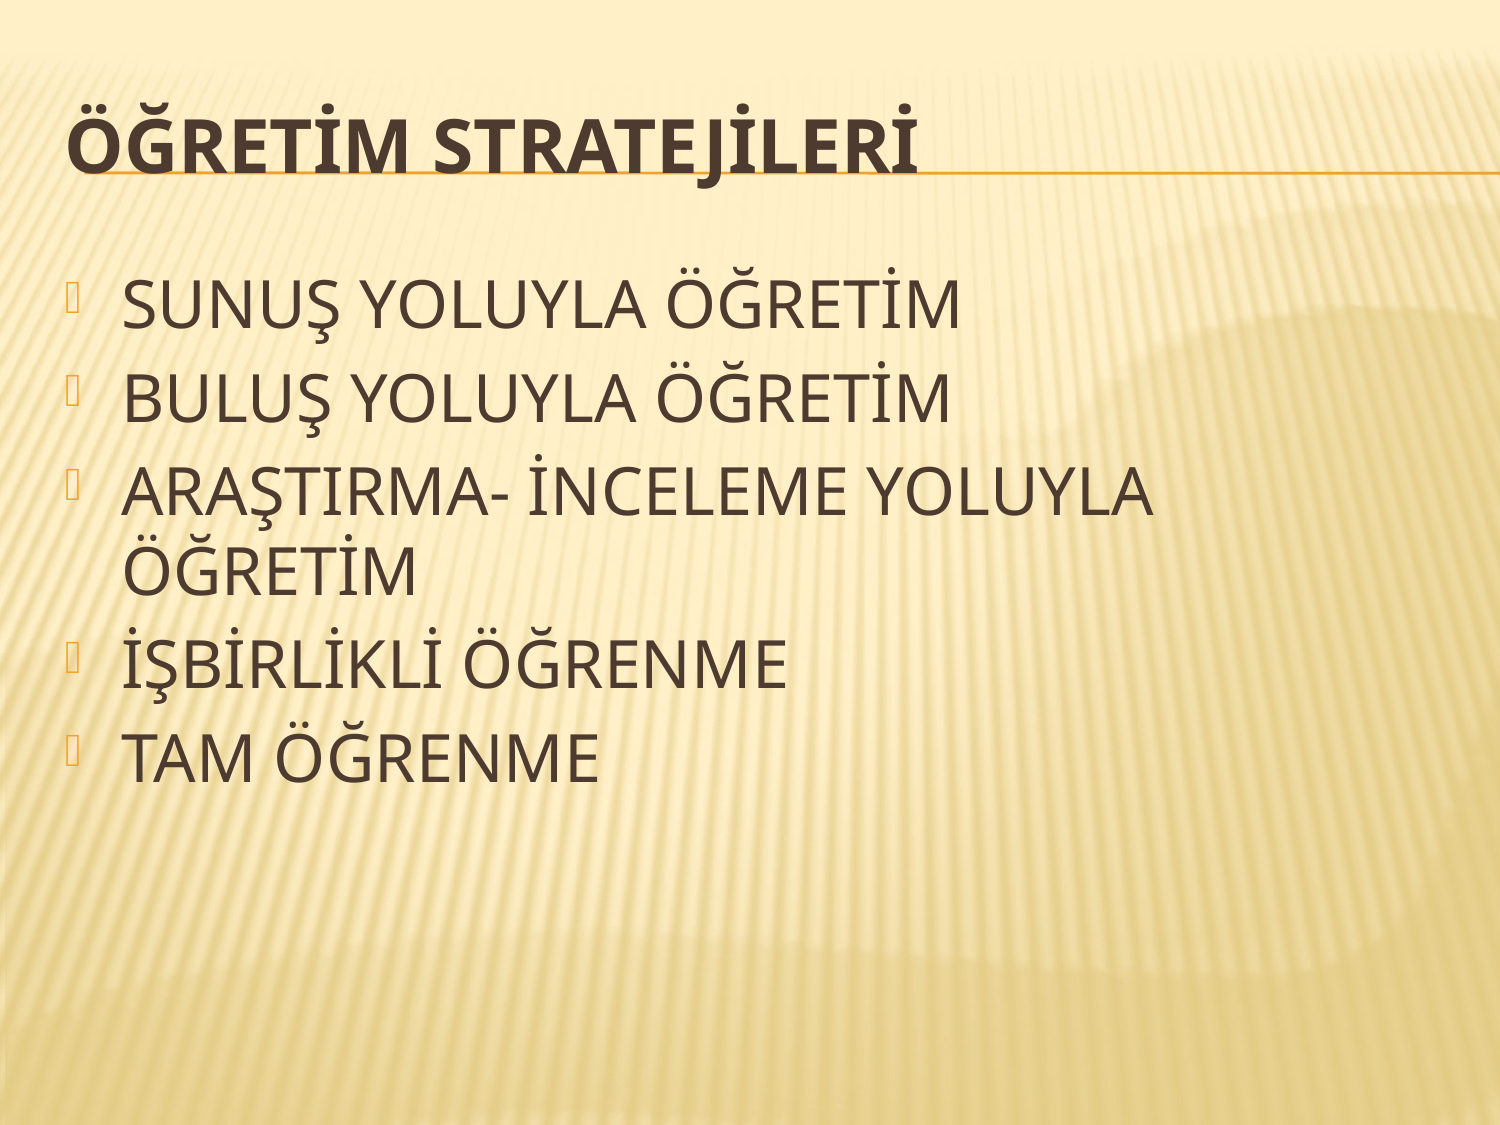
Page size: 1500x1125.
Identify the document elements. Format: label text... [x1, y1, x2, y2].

title ÖĞRETİM STRATEJİLERİ [50, 75, 1475, 213]
list SUNUŞ YOLUYLA ÖĞRETİM BULUŞ YOLUYLA ÖĞRETİM ARAŞTIRMA- İNCELEME YOLUYLA ÖĞRETİM İŞBİRLİKLİ ÖĞRENME TAM ÖĞRENME [50, 254, 1475, 998]
